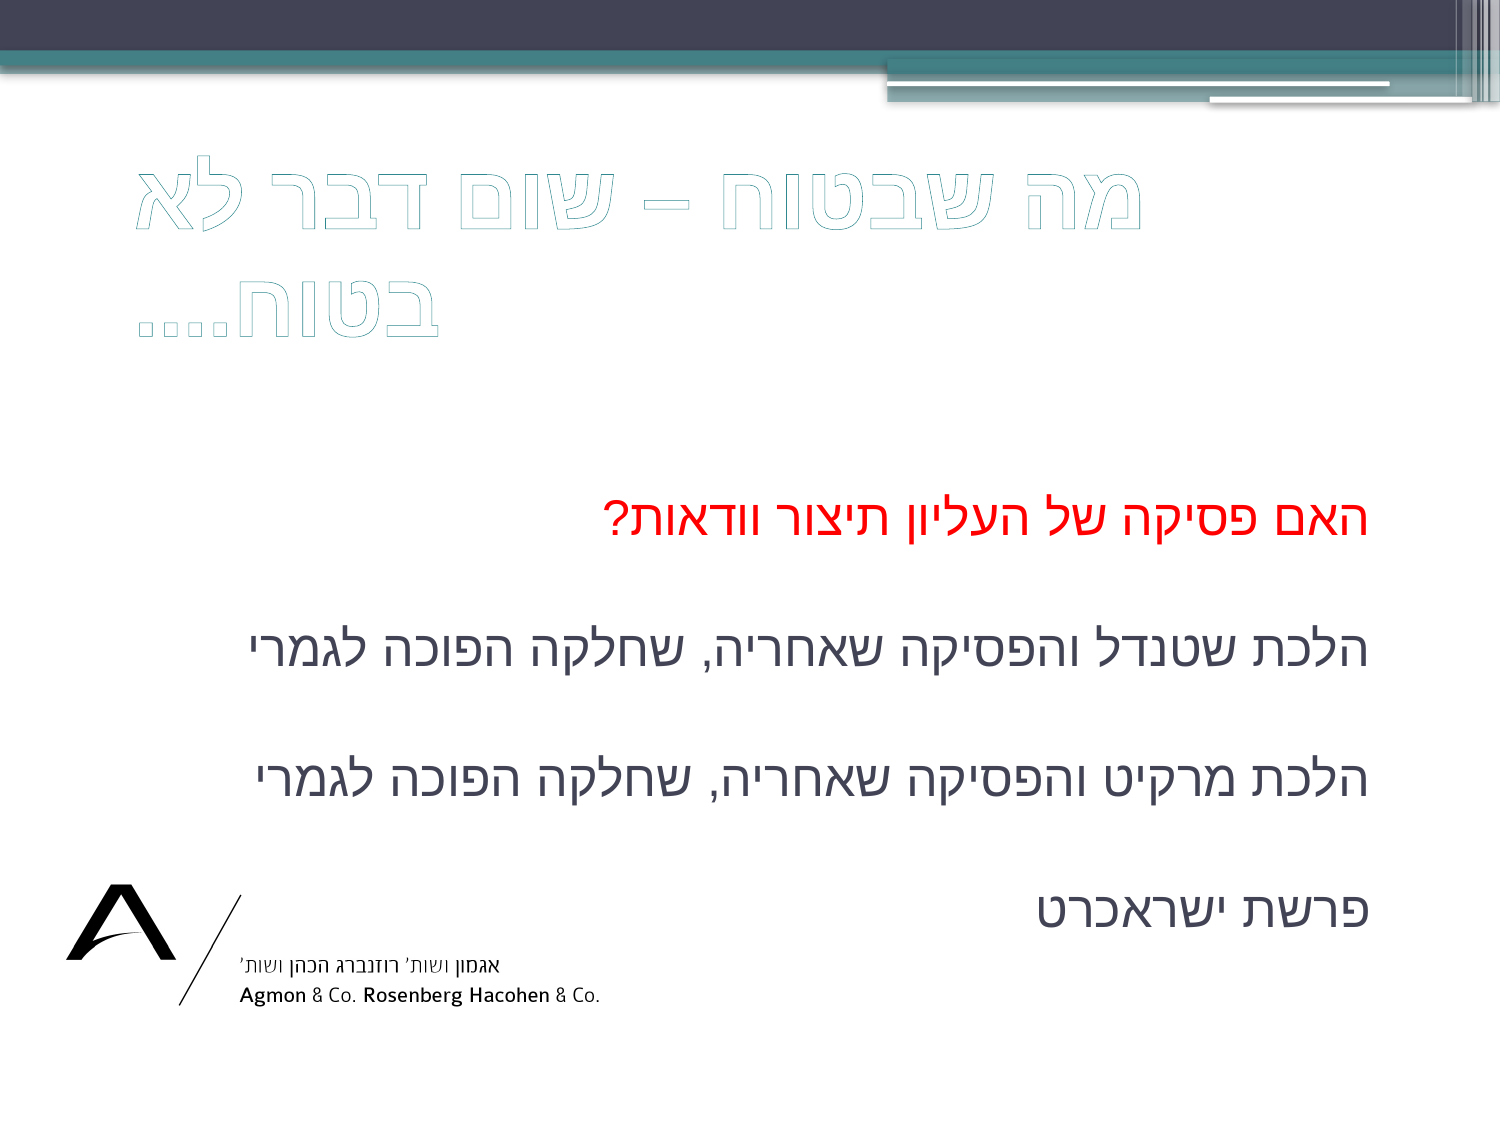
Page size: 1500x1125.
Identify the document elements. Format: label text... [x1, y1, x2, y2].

title מה שבטוח – שום דבר לא בטוח.... [118, 219, 1394, 362]
list האם פסיקה של העליון תיצור וודאות? הלכת שטנדל והפסיקה שאחריה, שחלקה הפוכה לגמרי הלכת מרקיט והפסיקה שאחריה, שחלקה הפוכה לגמרי פרשת ישראכרט [118, 420, 1394, 953]
picture [64, 857, 609, 1036]
